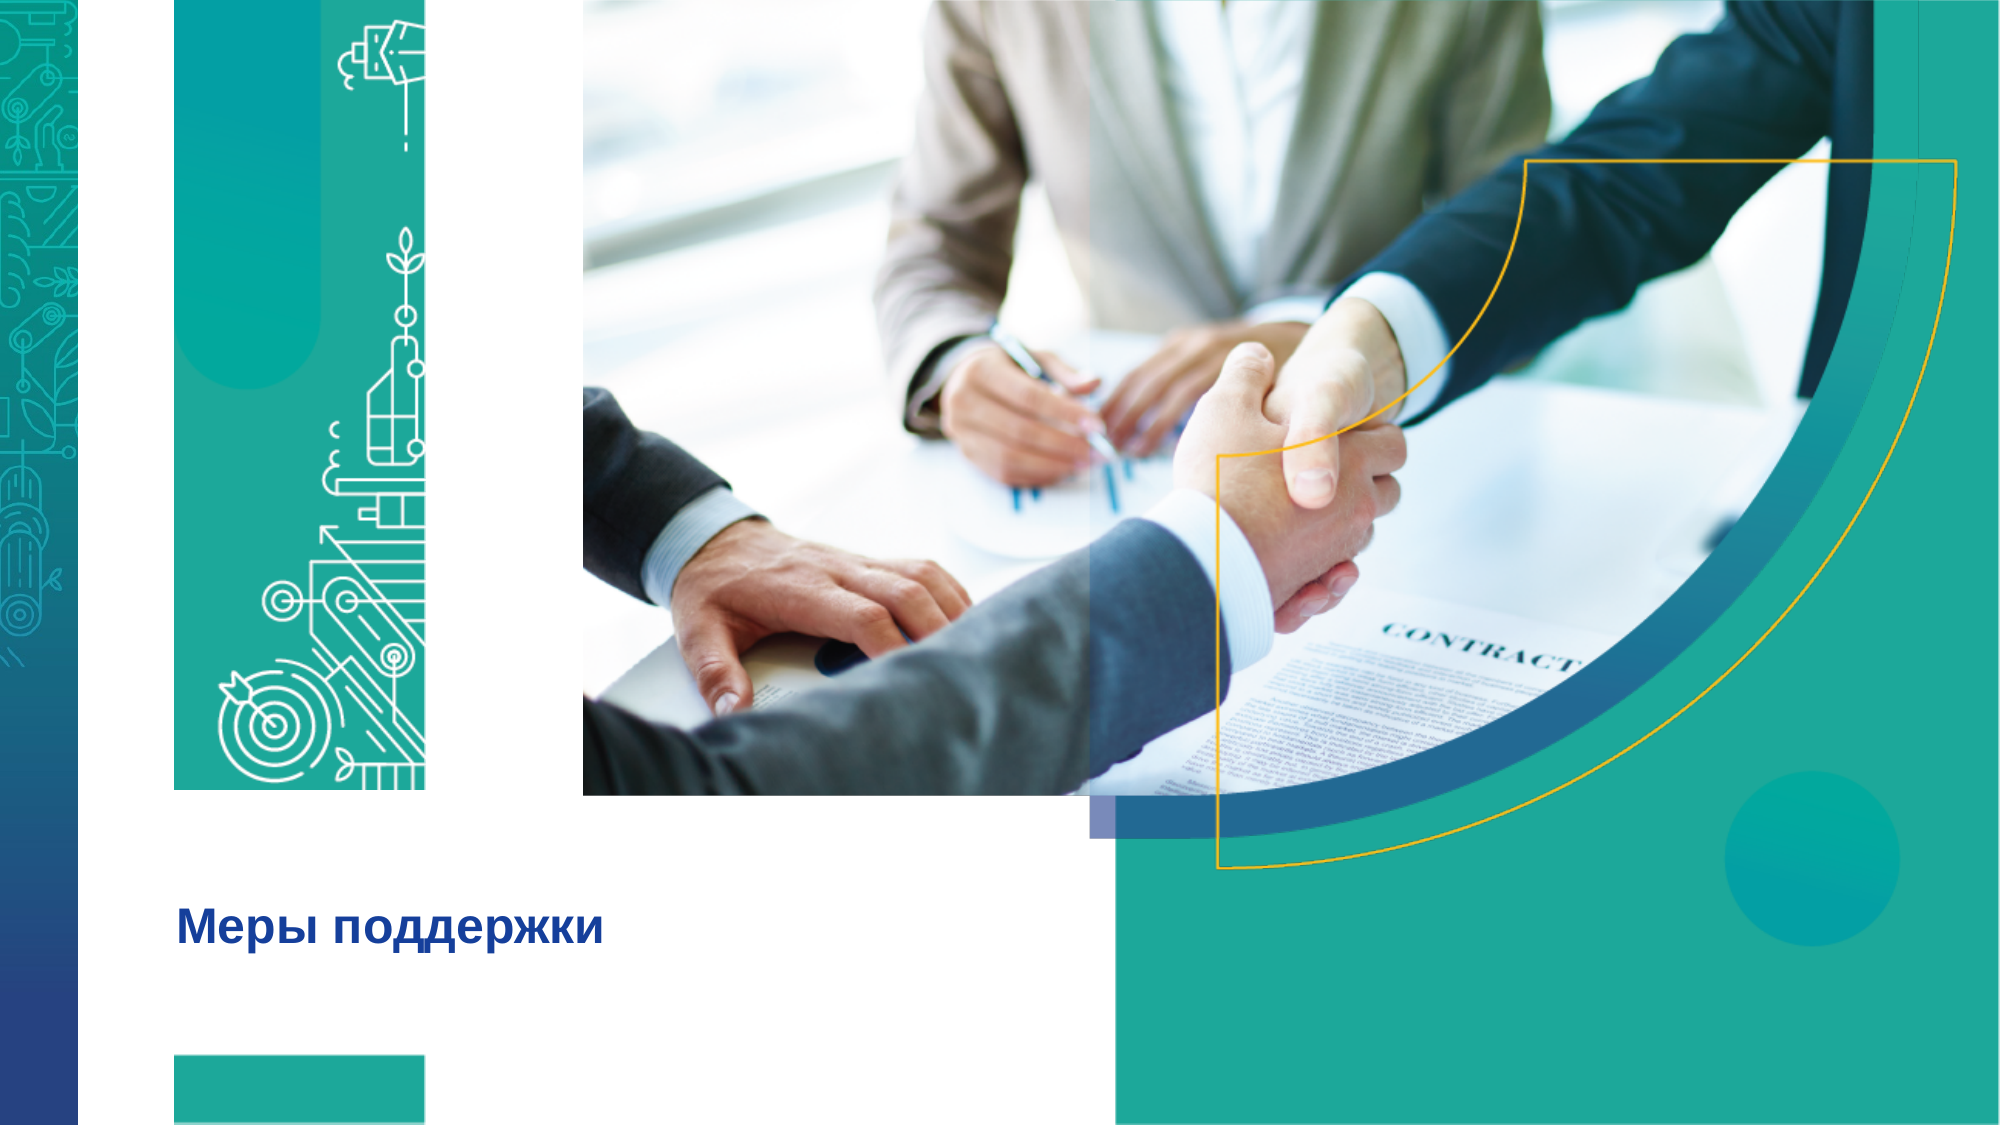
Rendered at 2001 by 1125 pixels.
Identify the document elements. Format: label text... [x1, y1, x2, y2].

picture [583, 0, 2000, 1125]
title Меры поддержки [161, 890, 928, 962]
picture [174, 1054, 426, 1125]
picture [0, 0, 78, 1125]
picture [174, 0, 426, 790]
